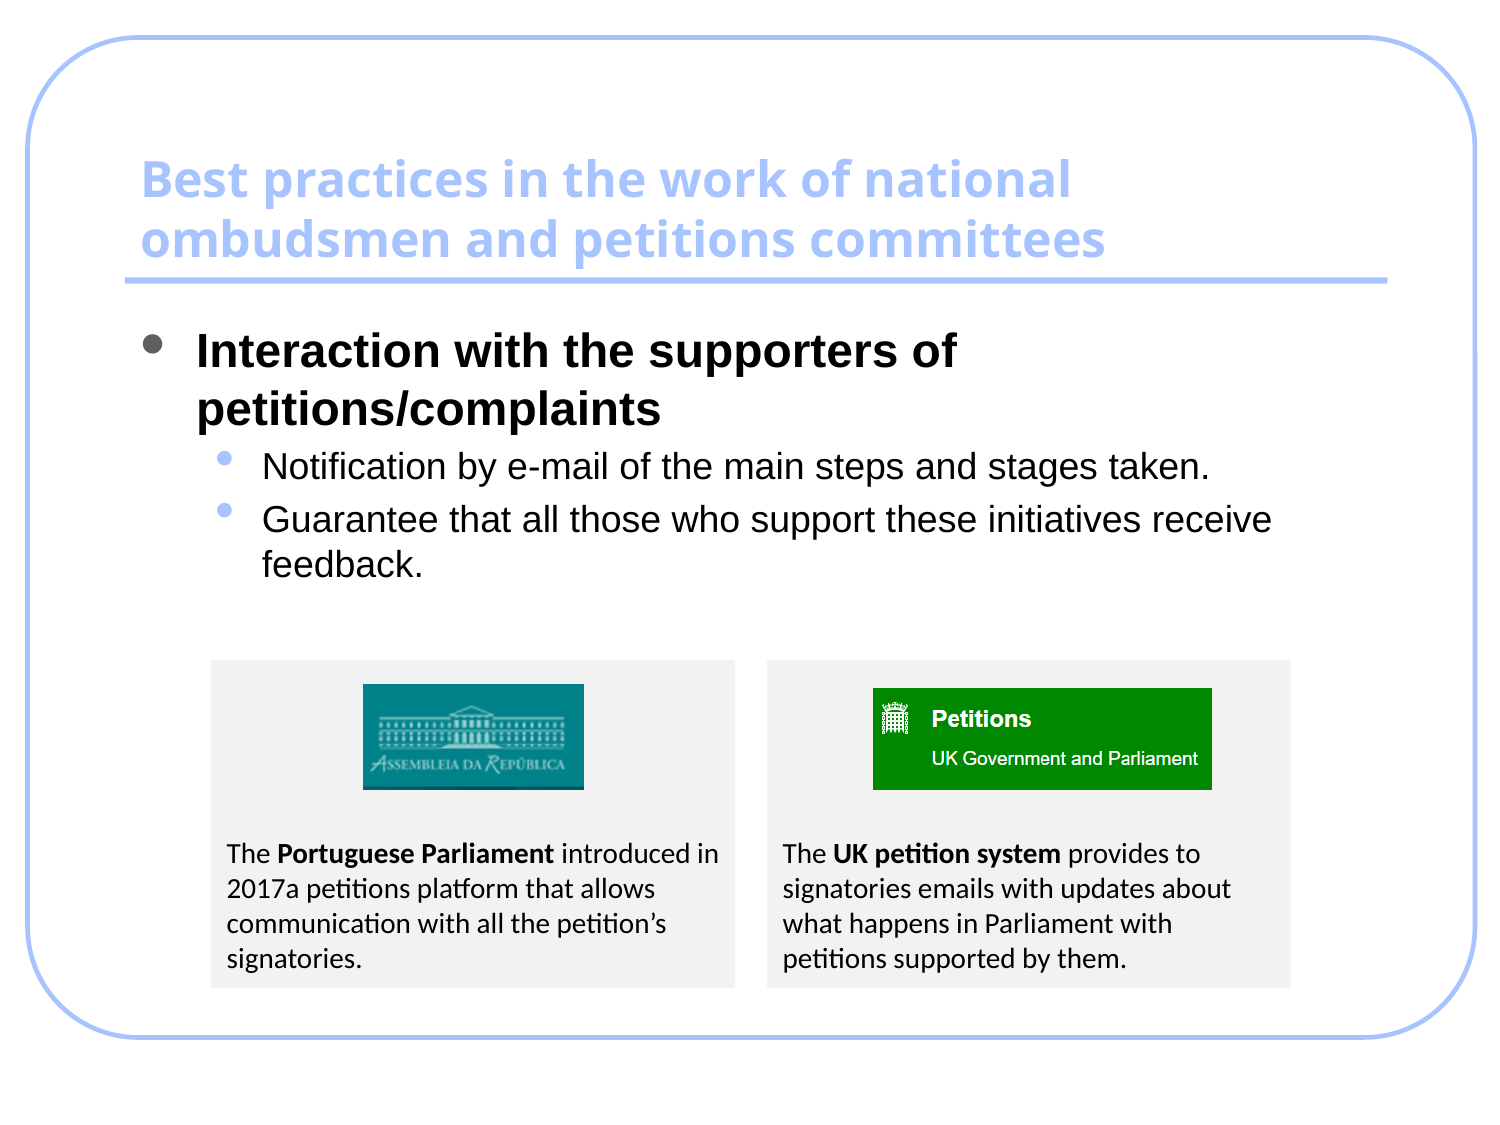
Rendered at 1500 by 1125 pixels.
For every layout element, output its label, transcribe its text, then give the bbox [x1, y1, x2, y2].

list Interaction with the supporters of petitions/complaints Notification by e-mail of the main steps and stages taken. Guarantee that all those who support these initiatives receive feedback. [125, 312, 1388, 975]
text_box The UK petition system provides to signatories emails with updates about what happens in Parliament with petitions supported by them. [767, 660, 1291, 988]
picture [872, 688, 1212, 790]
text_box The Portuguese Parliament introduced in 2017a petitions platform that allows communication with all the petition’s signatories. [211, 660, 735, 988]
title Best practices in the work of national ombudsmen and petitions committees [125, 87, 1388, 275]
picture [362, 684, 584, 790]
